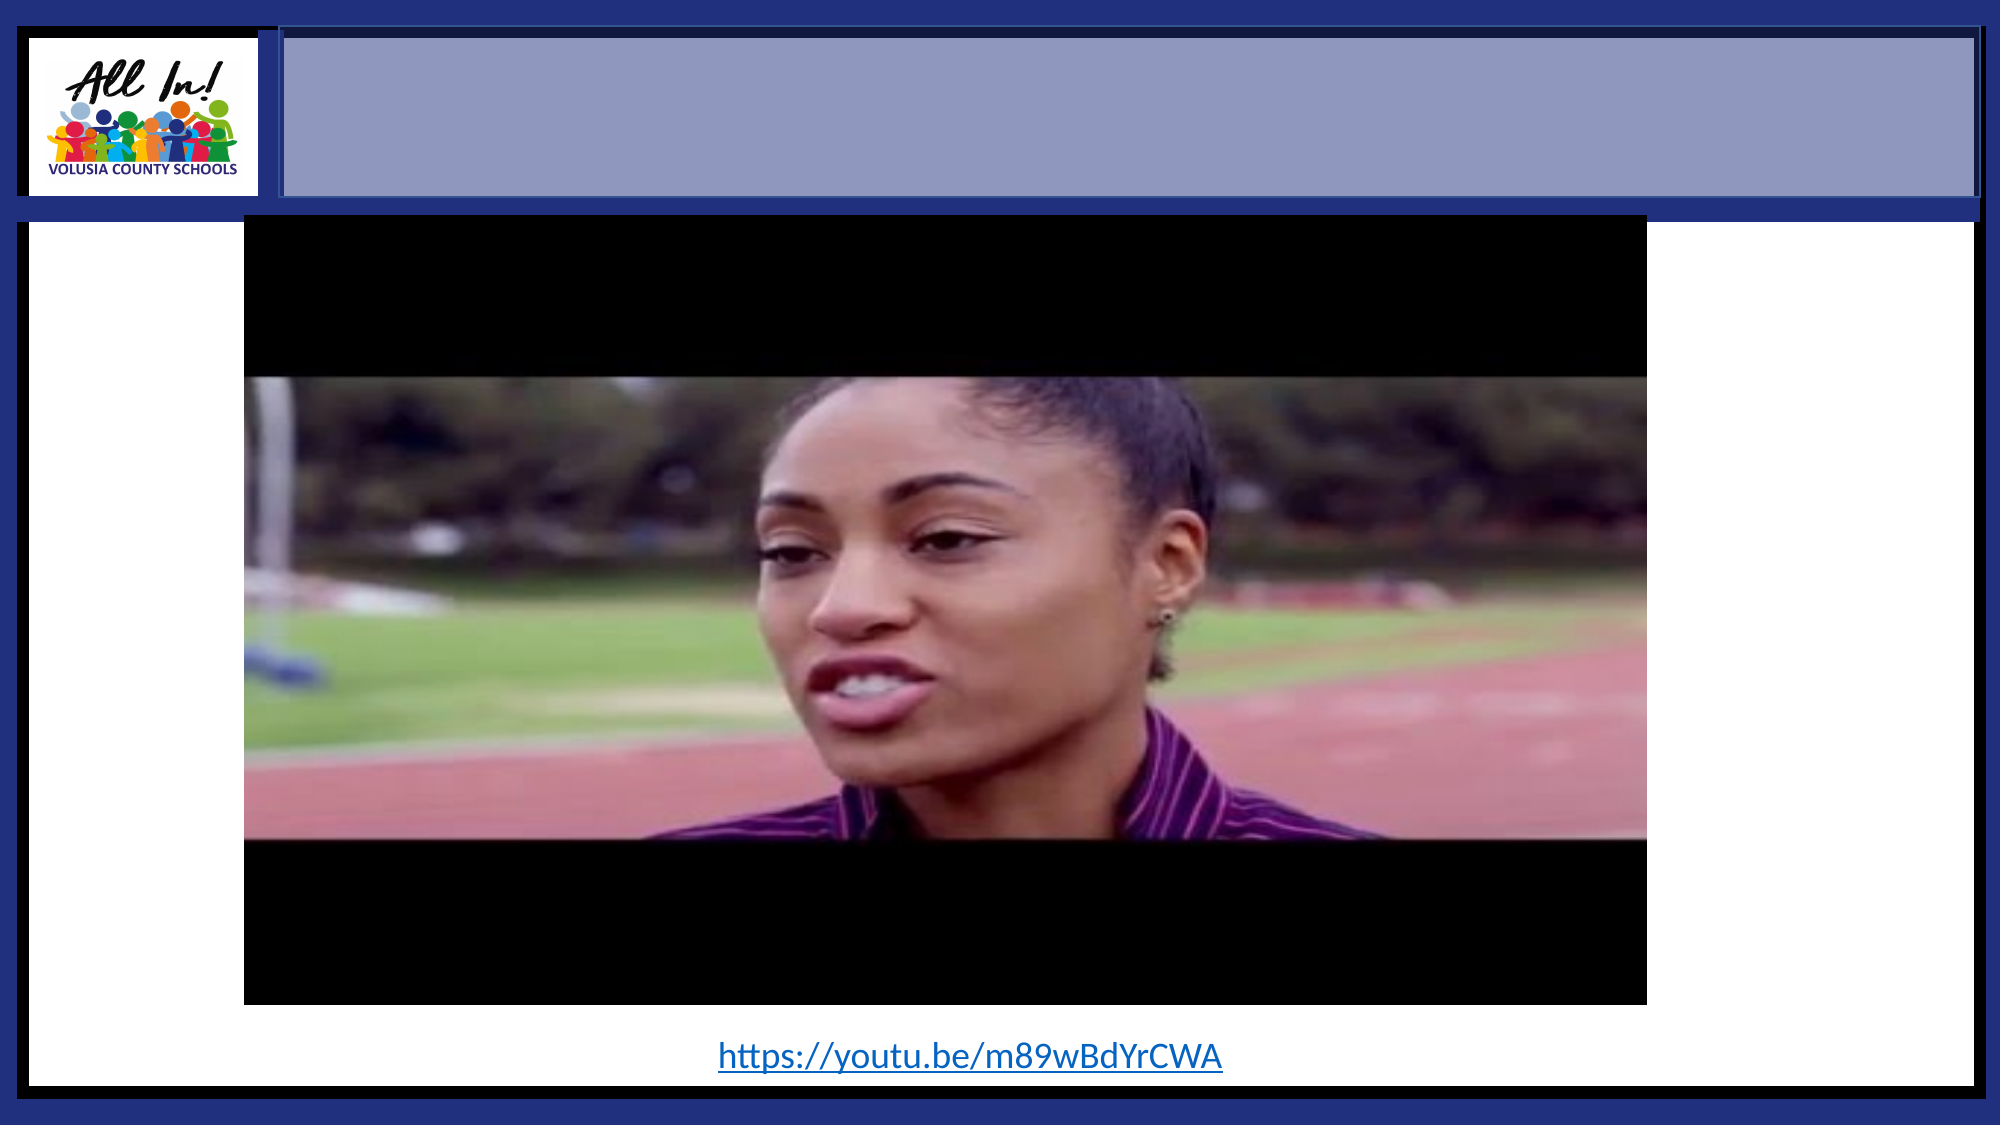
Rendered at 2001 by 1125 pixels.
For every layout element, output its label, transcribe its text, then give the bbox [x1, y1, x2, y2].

picture [46, 59, 243, 185]
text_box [243, 215, 1648, 1006]
text_box https://youtu.be/m89wBdYrCWA [703, 1023, 1238, 1125]
